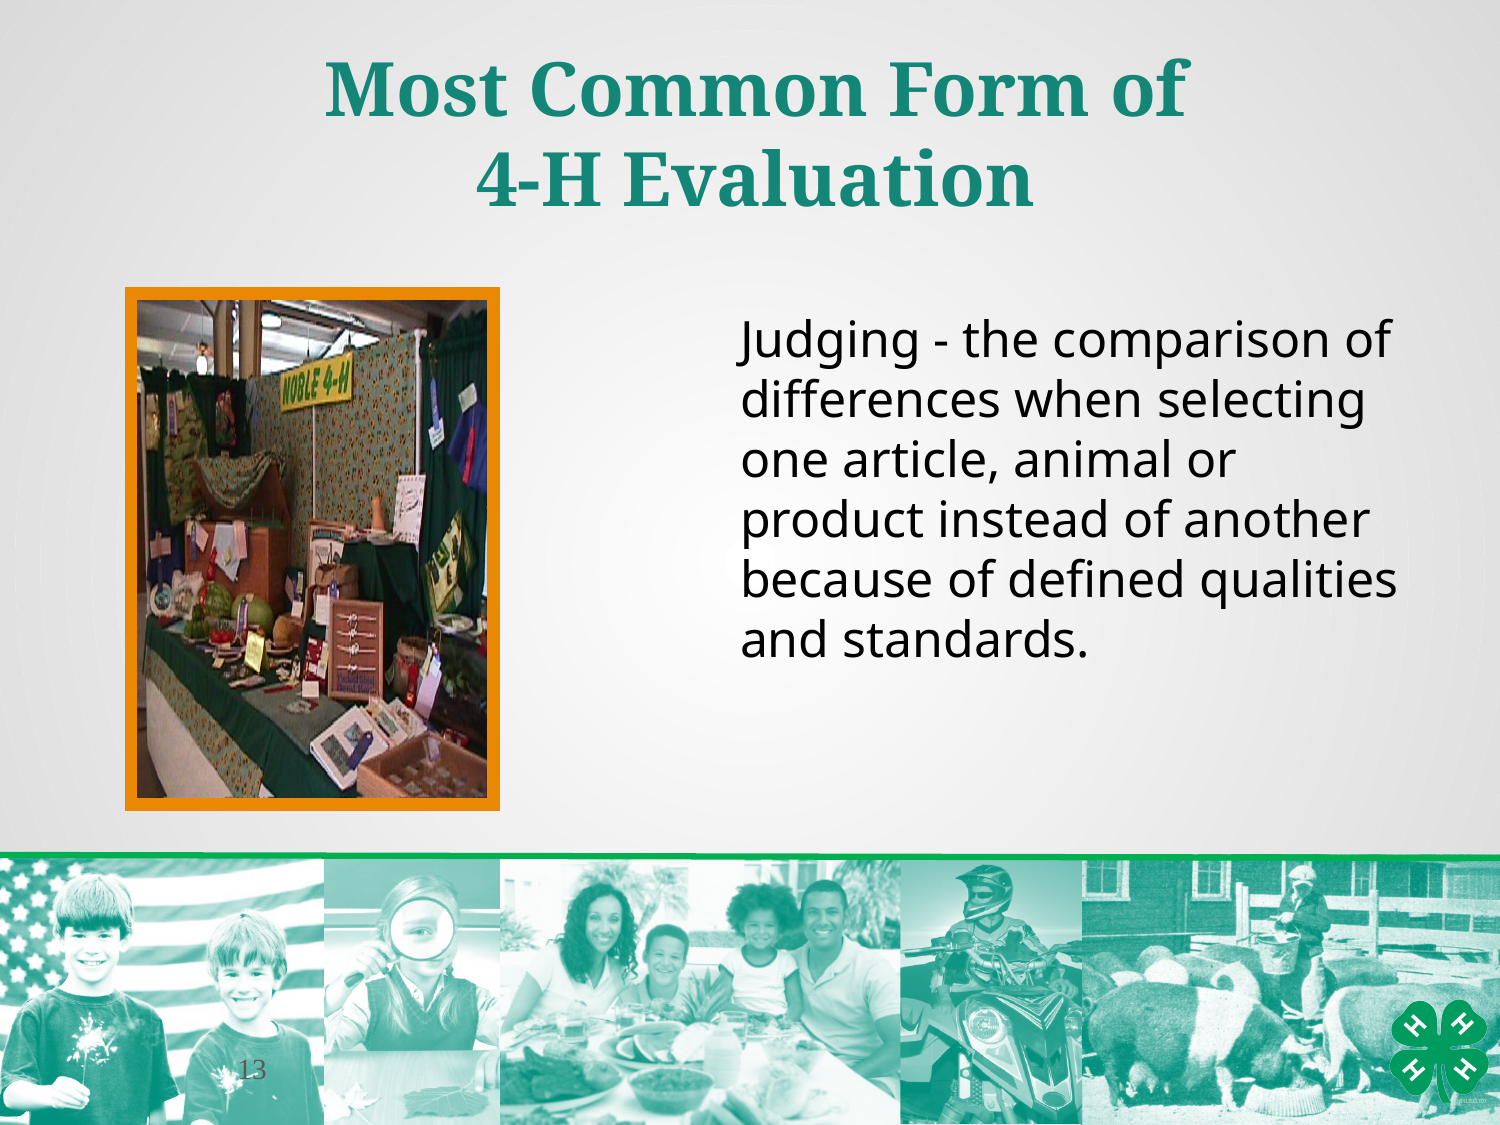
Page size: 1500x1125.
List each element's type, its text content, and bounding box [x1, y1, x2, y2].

text_box Most Common Form of 4-H Evaluation [99, 37, 1413, 225]
slide_number 13 [232, 1037, 325, 1098]
list Judging - the comparison of differences when selecting one article, animal or product instead of another because of defined qualities and standards. [725, 299, 1438, 1038]
picture [1385, 996, 1493, 1113]
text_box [137, 299, 488, 799]
